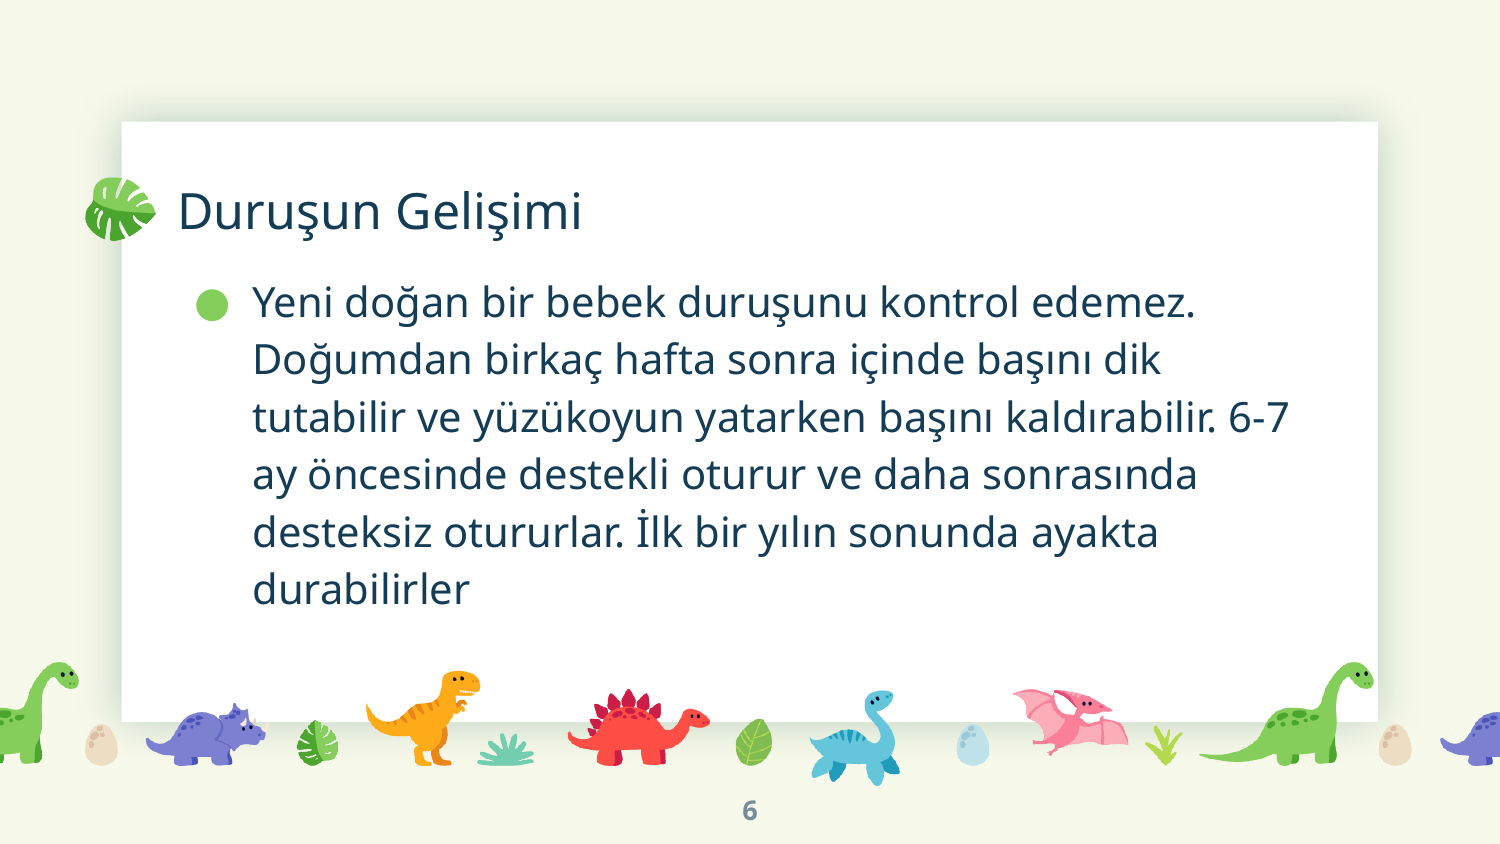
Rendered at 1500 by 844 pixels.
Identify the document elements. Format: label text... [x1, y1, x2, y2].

picture [0, 651, 1500, 793]
slide_number 6 [705, 779, 795, 844]
picture [86, 178, 156, 241]
title Duruşun Gelişimi [177, 185, 1323, 241]
list Yeni doğan bir bebek duruşunu kontrol edemez. Doğumdan birkaç hafta sonra içinde başını dik tutabilir ve yüzükoyun yatarken başını kaldırabilir. 6-7 ay öncesinde destekli oturur ve daha sonrasında desteksiz otururlar. İlk bir yılın sonunda ayakta durabilirler [177, 267, 1323, 655]
